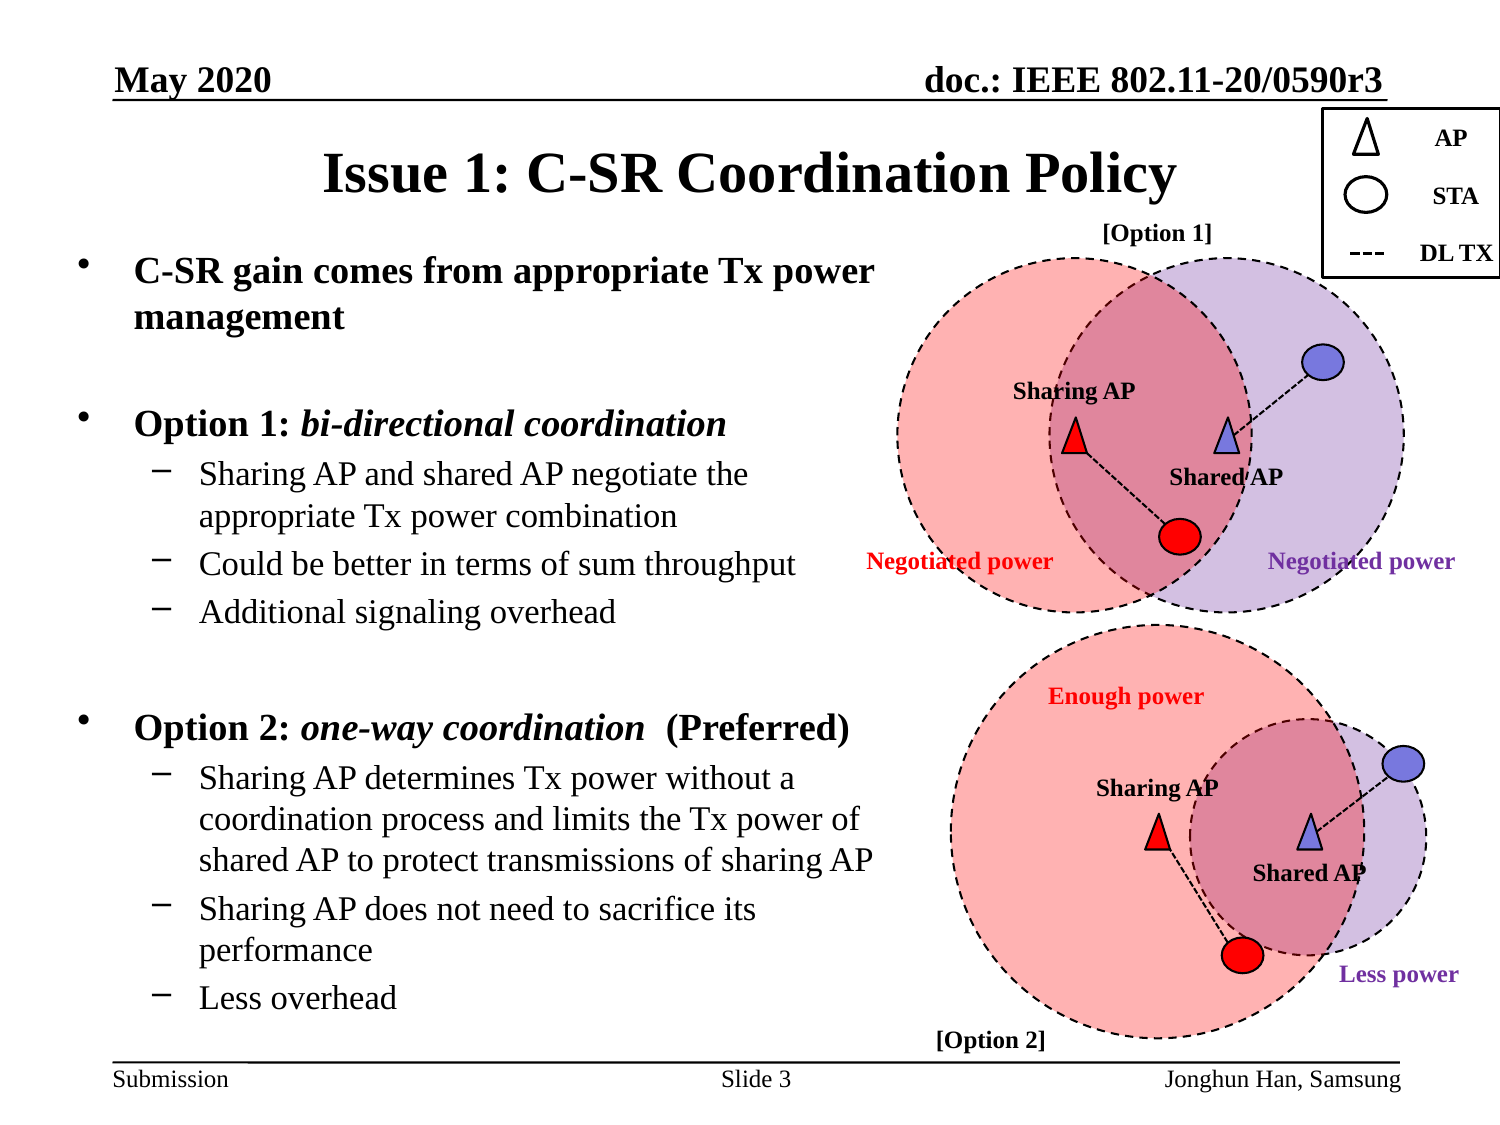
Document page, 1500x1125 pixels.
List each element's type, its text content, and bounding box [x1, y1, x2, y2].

text_box [1151, 258, 1404, 613]
text_box [1297, 813, 1323, 849]
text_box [1086, 452, 1166, 525]
text_box [1328, 780, 1427, 950]
text_box [897, 258, 1241, 613]
text_box [1333, 721, 1388, 774]
text_box [1062, 417, 1087, 454]
text_box [1214, 417, 1240, 453]
text_box [Option 2] [921, 1015, 1062, 1061]
text_box [1237, 444, 1252, 453]
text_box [1169, 849, 1229, 943]
footer Jonghun Han, Samsung [1162, 1061, 1402, 1093]
text_box [1221, 937, 1264, 974]
text_box [Option 1] [1087, 208, 1228, 254]
text_box [1320, 841, 1365, 849]
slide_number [114, 54, 274, 101]
title Issue 1: C-SR Coordination Policy [112, 112, 1322, 226]
text_box [1322, 108, 1500, 278]
text_box [1302, 344, 1344, 381]
text_box [1382, 745, 1425, 782]
text_box Shared AP [1168, 453, 1299, 498]
text_box [1159, 518, 1201, 555]
text_box [1145, 813, 1170, 850]
text_box Shared AP [1237, 849, 1382, 895]
text_box Sharing AP [1081, 763, 1234, 809]
text_box [950, 624, 1357, 1039]
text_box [1316, 776, 1389, 832]
list C-SR gain comes from appropriate Tx power management Option 1: bi-directional coordination Sharing AP and shared AP negotiate the appropriate Tx power combination Could be better in terms of sum throughput Additional signaling overhead Option 2: one-way coordination (Preferred) Sharing AP determines Tx power without a coordination process and limits the Tx power of shared AP to protect transmissions of sharing AP Sharing AP does not need to sacrifice its performance Less overhead [62, 237, 894, 1063]
text_box Less power [1324, 950, 1475, 996]
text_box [1233, 374, 1309, 436]
text_box Negotiated power [851, 536, 1069, 582]
text_box Negotiated power [1253, 536, 1471, 582]
text_box Sharing AP [998, 367, 1151, 413]
text_box Enough power [1033, 672, 1220, 717]
slide_number Slide 3 [712, 1061, 800, 1093]
